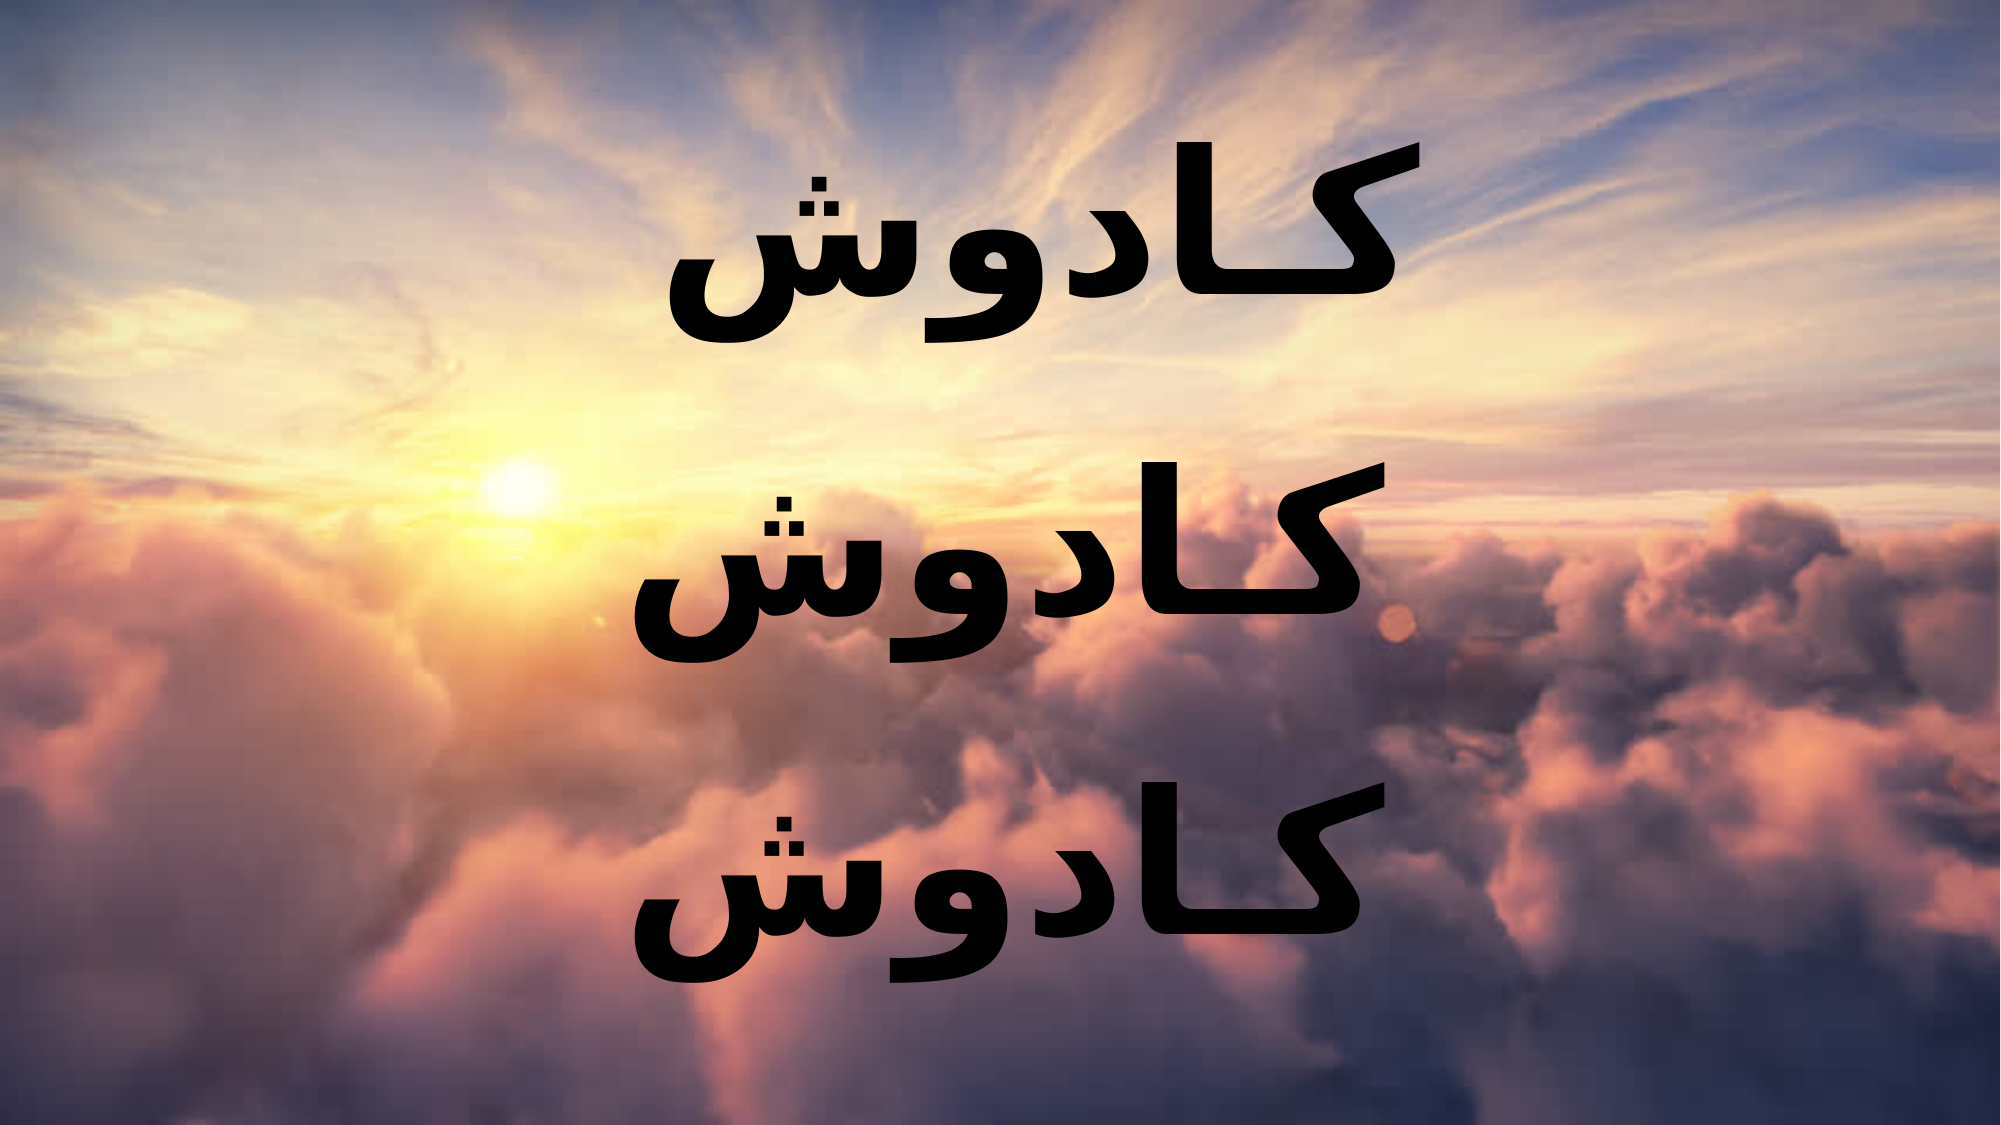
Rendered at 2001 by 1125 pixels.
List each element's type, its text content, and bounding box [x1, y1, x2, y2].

picture [0, 0, 2001, 1125]
text_box کـادوش کـادوش کـادوش [23, 16, 1985, 982]
